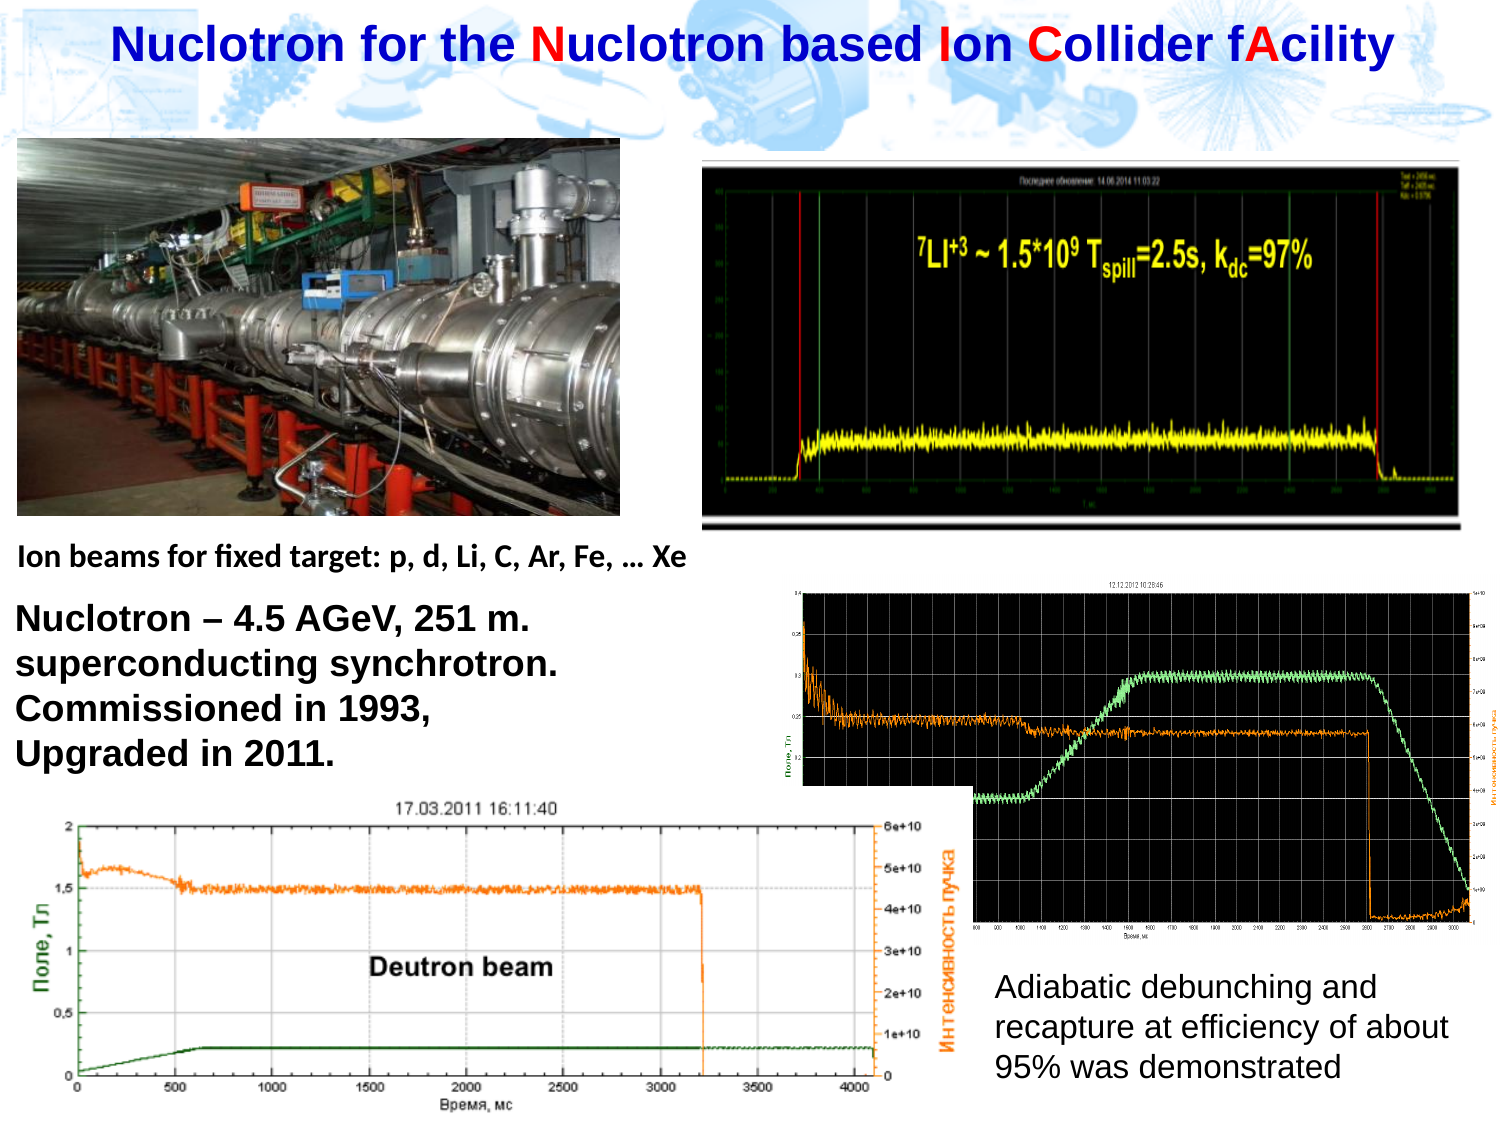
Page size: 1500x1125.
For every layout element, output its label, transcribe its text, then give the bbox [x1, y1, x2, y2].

picture [0, 0, 1500, 516]
text_box Ion beams for fixed target: p, d, Li, C, Ar, Fe, … Xe [2, 527, 727, 582]
text_box Nuclotron – 4.5 AGeV, 251 m. superconducting synchrotron. Commissioned in 1993, Upgraded in 2011. [0, 586, 680, 781]
text_box Adiabatic debunching and recapture at efficiency of about 95% was demonstrated [979, 957, 1471, 1093]
picture [702, 160, 1471, 532]
picture [17, 574, 1500, 1125]
